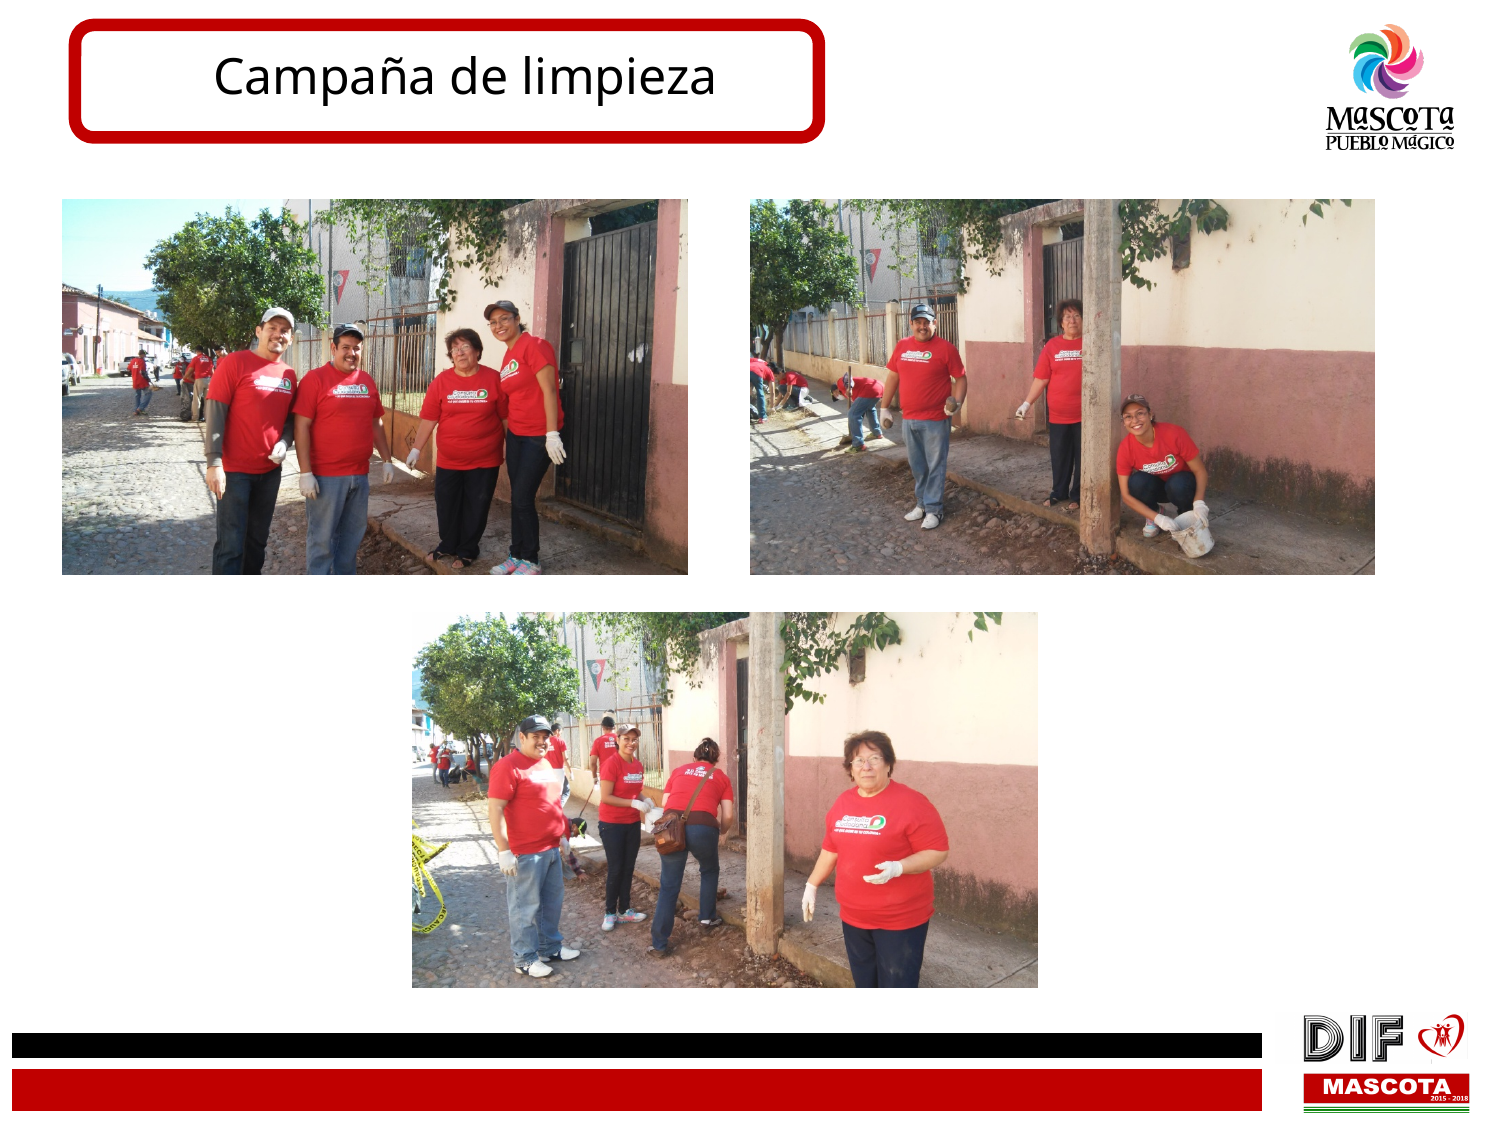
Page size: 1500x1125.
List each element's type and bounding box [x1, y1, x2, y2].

picture [412, 612, 1038, 988]
picture [1324, 24, 1454, 151]
picture [749, 199, 1376, 576]
picture [62, 199, 688, 576]
text_box [12, 1012, 1473, 1113]
text_box [74, 24, 838, 138]
